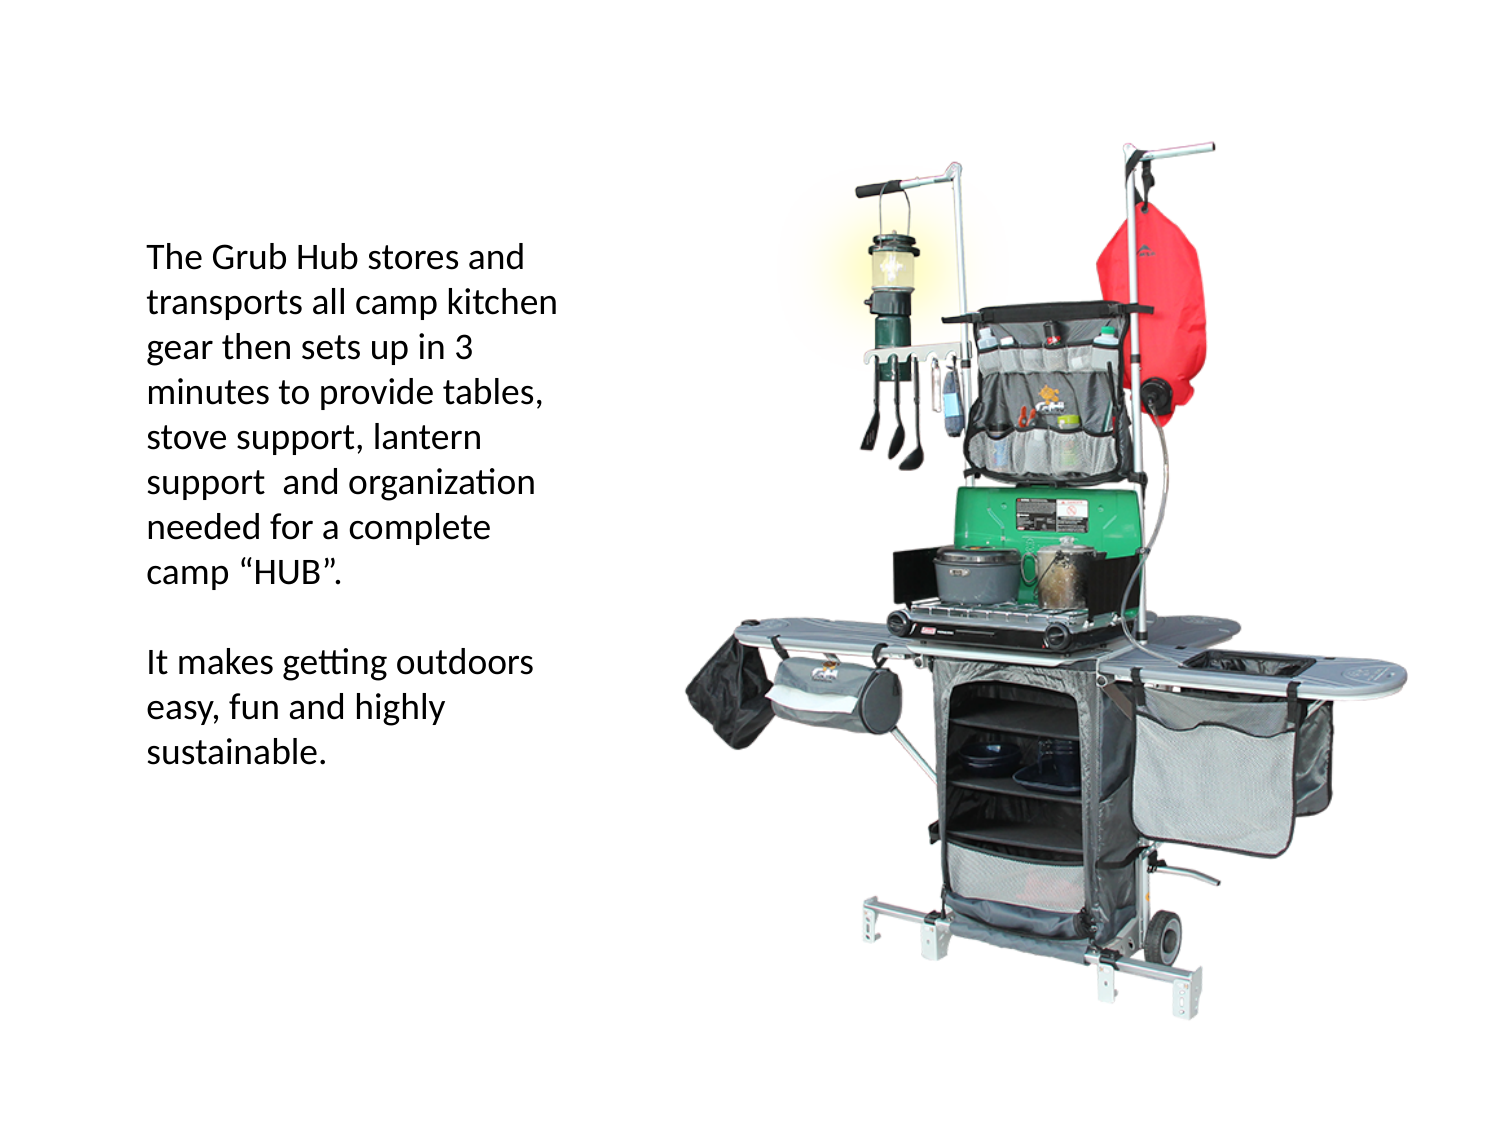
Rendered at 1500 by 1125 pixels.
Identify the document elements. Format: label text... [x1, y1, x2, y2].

picture [655, 74, 1429, 1051]
text_box The Grub Hub stores and transports all camp kitchen gear then sets up in 3 minutes to provide tables, stove support, lantern support and organization needed for a complete camp “HUB”. It makes getting outdoors easy, fun and highly sustainable. [131, 224, 582, 825]
